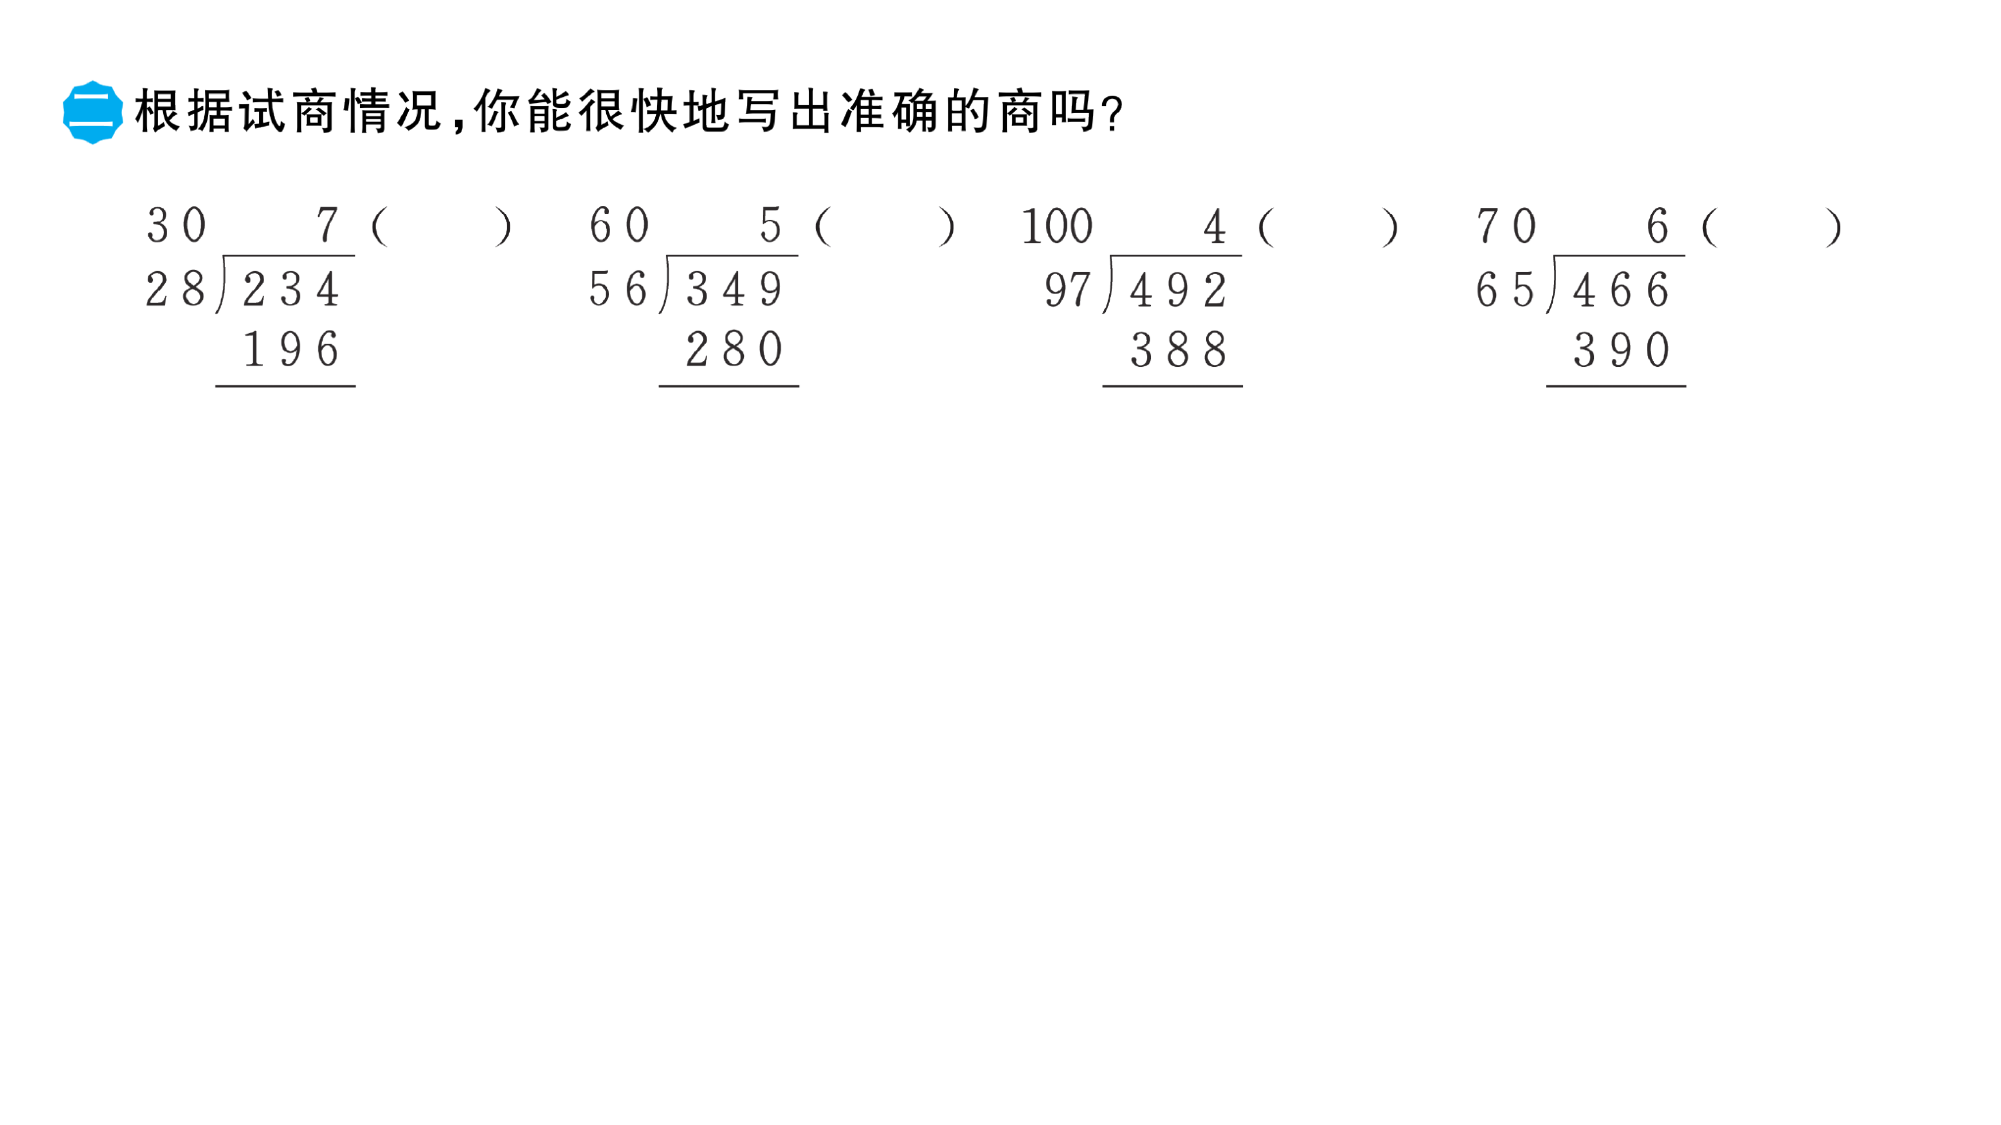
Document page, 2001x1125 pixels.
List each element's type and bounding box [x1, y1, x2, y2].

picture [58, 58, 1949, 422]
